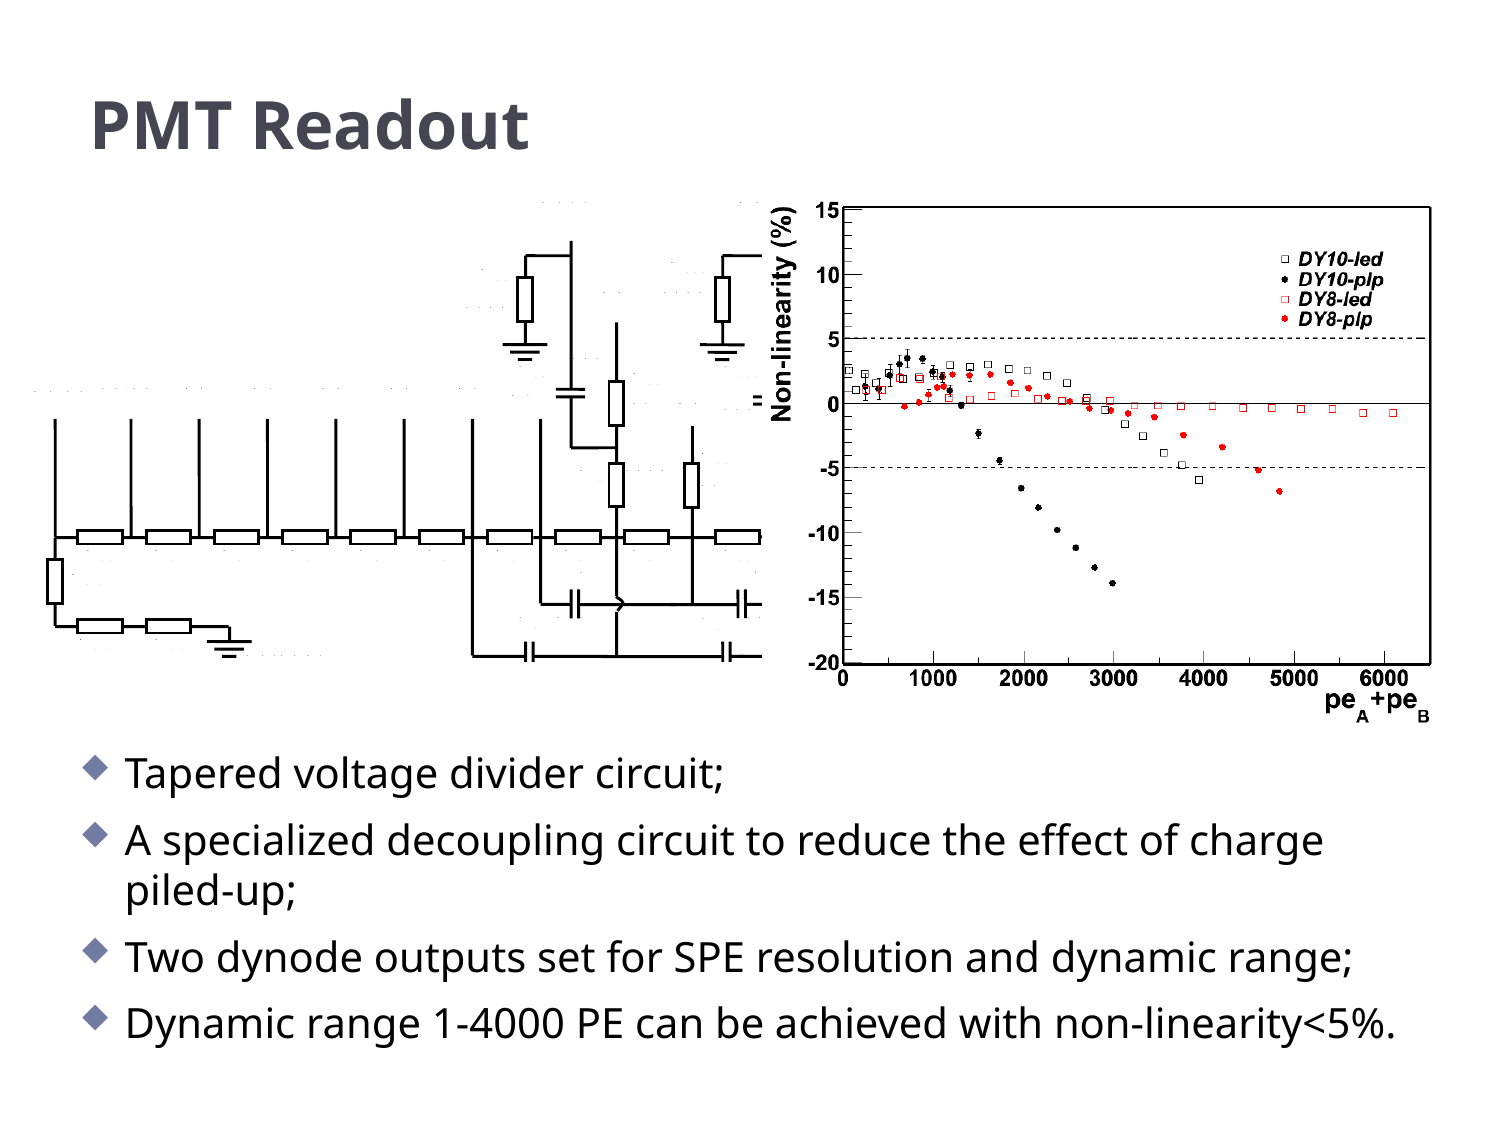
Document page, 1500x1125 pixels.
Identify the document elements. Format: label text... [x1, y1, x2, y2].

text_box Tapered voltage divider circuit; A specialized decoupling circuit to reduce the effect of charge piled-up; Two dynode outputs set for SPE resolution and dynamic range; Dynamic range 1-4000 PE can be achieved with non-linearity<5%. [64, 739, 1459, 1106]
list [24, 195, 763, 662]
picture [761, 196, 1443, 729]
title PMT Readout [75, 7, 1425, 170]
